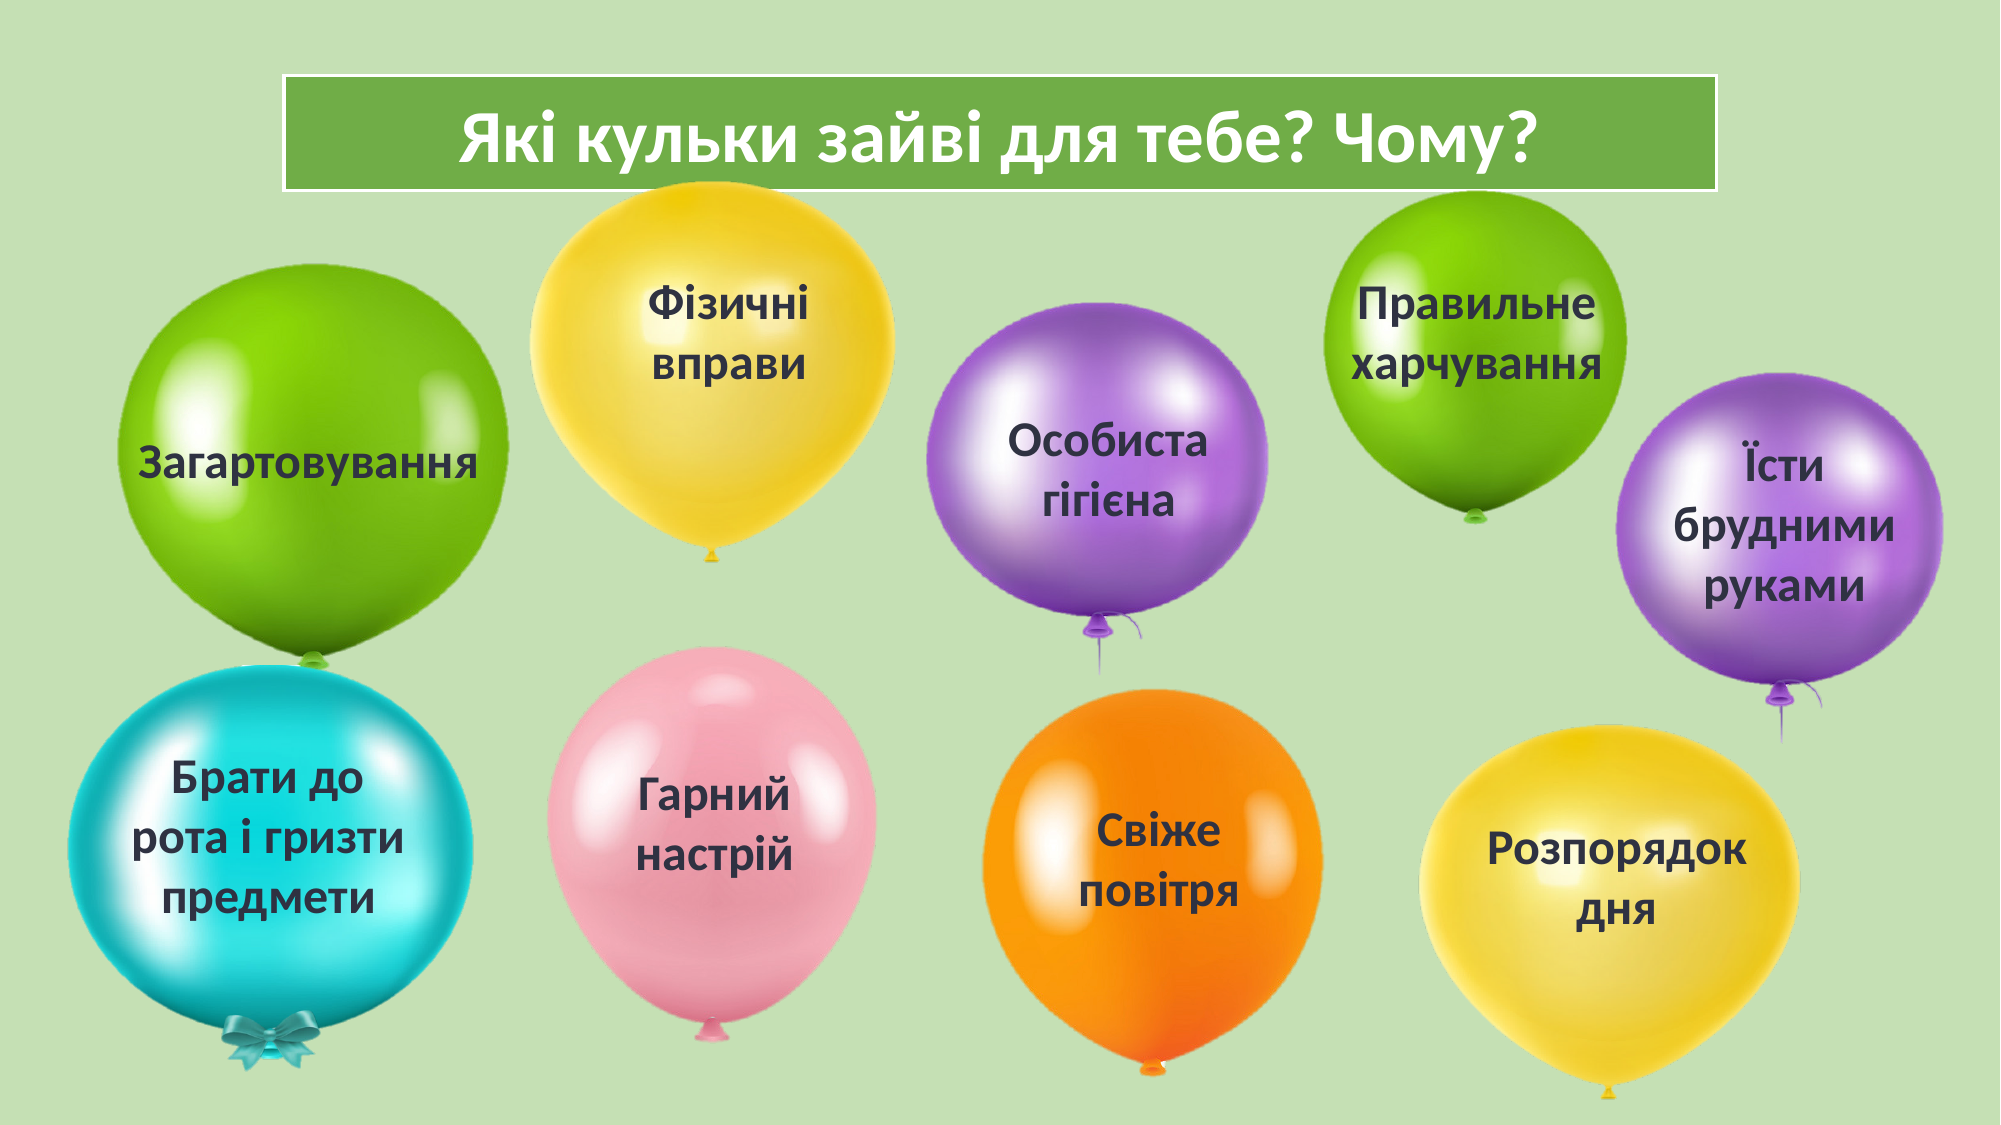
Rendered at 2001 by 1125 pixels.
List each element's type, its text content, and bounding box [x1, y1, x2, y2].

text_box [913, 246, 1319, 678]
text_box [1603, 317, 1992, 746]
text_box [507, 127, 903, 595]
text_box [922, 676, 1353, 1125]
text_box Які кульки зайві для тебе? Чому? [282, 74, 1718, 192]
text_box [1287, 142, 1715, 573]
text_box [70, 205, 622, 664]
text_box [47, 664, 491, 1111]
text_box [483, 621, 893, 1089]
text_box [1395, 673, 1808, 1125]
